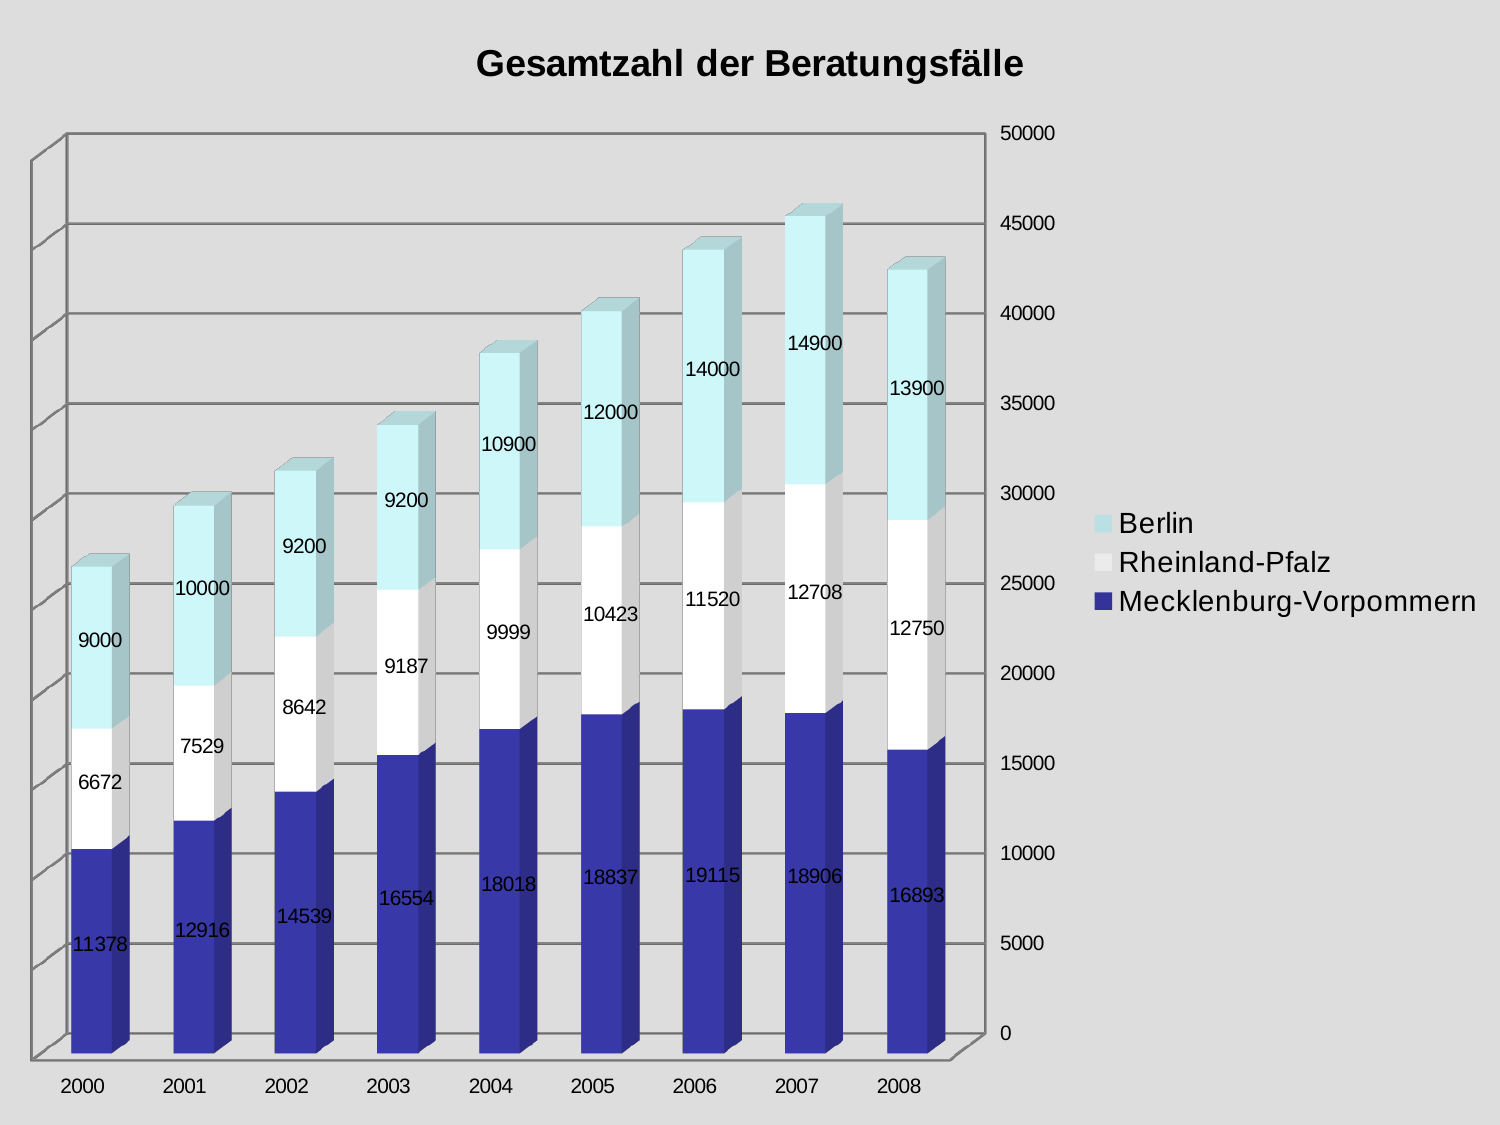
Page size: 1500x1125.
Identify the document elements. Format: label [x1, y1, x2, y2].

chart [0, 0, 1500, 1125]
